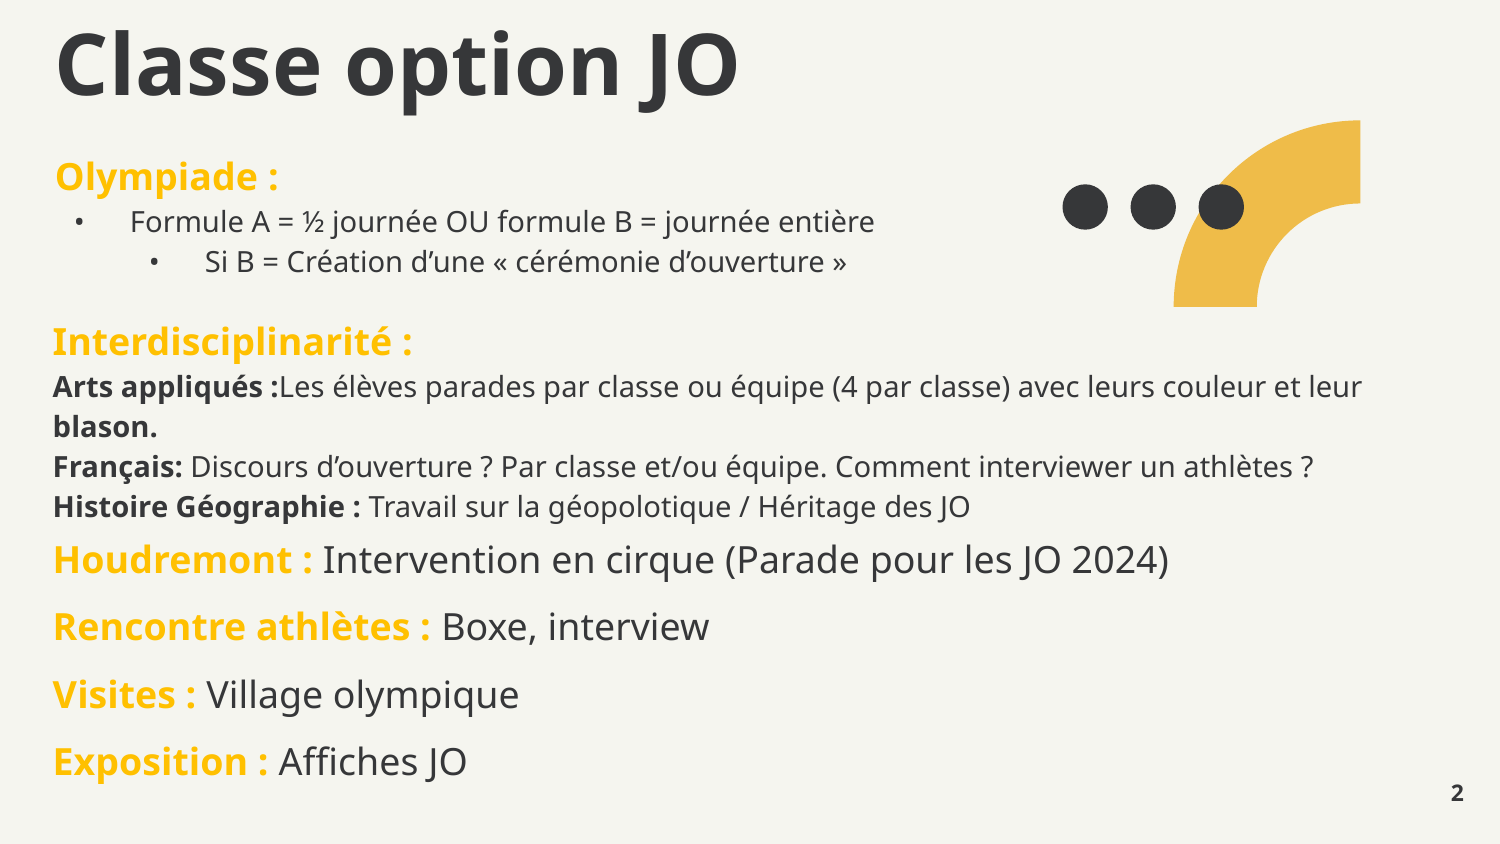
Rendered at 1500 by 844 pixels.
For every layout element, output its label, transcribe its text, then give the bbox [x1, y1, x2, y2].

text_box [1062, 184, 1108, 230]
text_box Houdremont : Intervention en cirque (Parade pour les JO 2024) Rencontre athlètes : Boxe, interview Visites : Village olympique Exposition : Affiches JO [52, 513, 1389, 746]
title Classe option JO [55, 21, 1119, 140]
slide_number 2 [1374, 779, 1464, 809]
text_box [1130, 184, 1176, 230]
text_box Interdisciplinarité : Arts appliqués :Les élèves parades par classe ou équipe (4 par classe) avec leurs couleur et leur blason. Français: Discours d’ouverture ? Par classe et/ou équipe. Comment interviewer un athlètes ? Histoire Géographie : Travail sur la géopolotique / Héritage des JO [52, 311, 1406, 514]
text_box [1173, 120, 1361, 307]
list Olympiade : Formule A = ½ journée OU formule B = journée entière Si B = Création d’une « cérémonie d’ouverture » [55, 146, 1166, 297]
text_box [1198, 184, 1244, 230]
